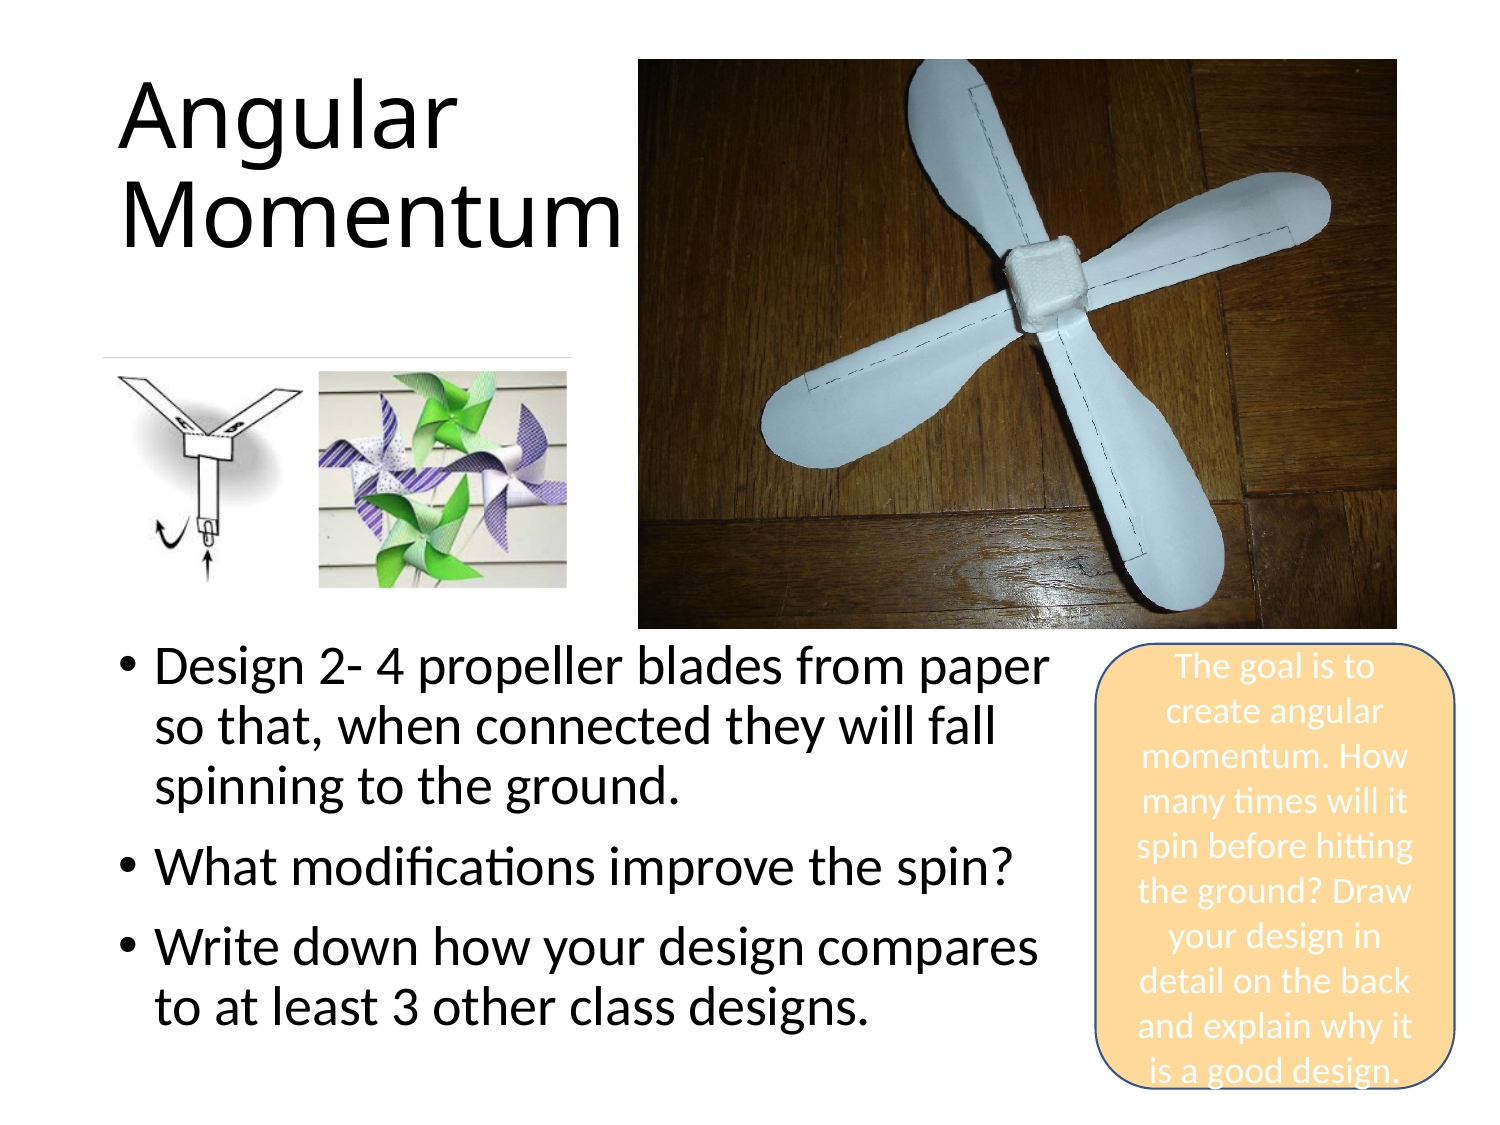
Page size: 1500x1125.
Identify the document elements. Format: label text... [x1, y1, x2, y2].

list Design 2- 4 propeller blades from paper so that, when connected they will fall spinning to the ground. What modifications improve the spin? Write down how your design compares to at least 3 other class designs. [103, 628, 1082, 1089]
picture [638, 59, 1397, 629]
text_box The goal is to create angular momentum. How many times will it spin before hitting the ground? Draw your design in detail on the back and explain why it is a good design. [1094, 642, 1456, 1090]
picture [103, 357, 572, 592]
title Angular Momentum [103, 59, 638, 278]
